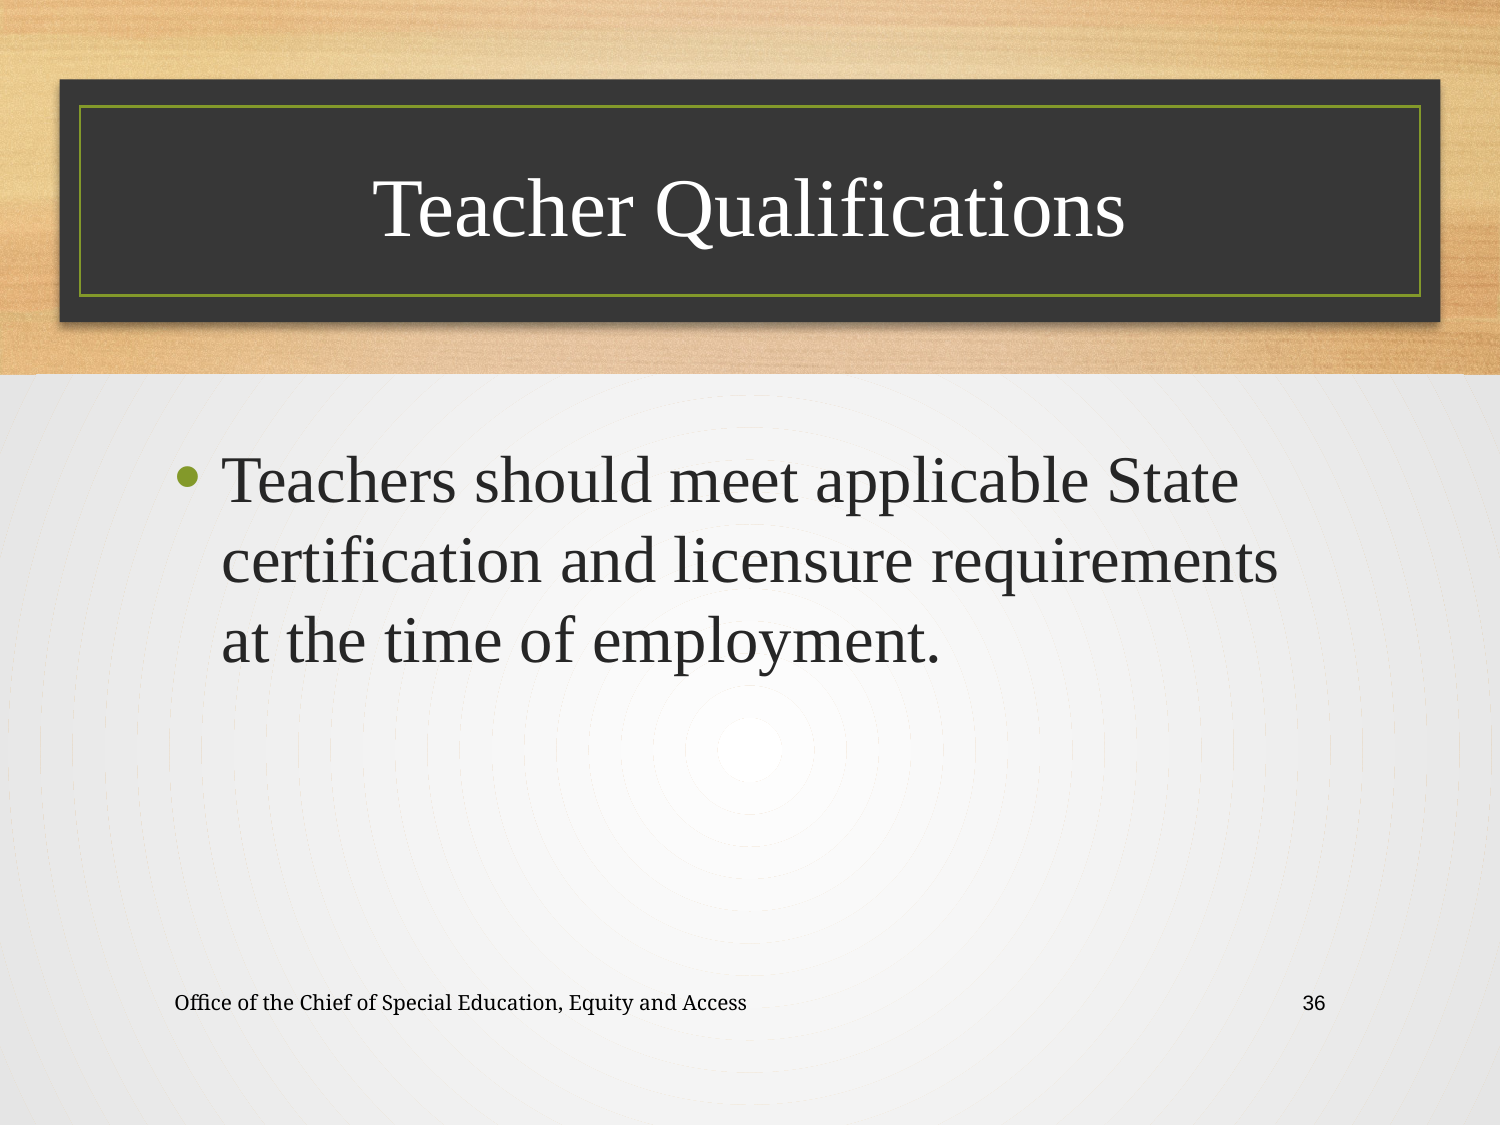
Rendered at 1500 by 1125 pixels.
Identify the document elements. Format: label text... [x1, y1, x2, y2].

footer Office of the Chief of Special Education, Equity and Access [159, 979, 1059, 1025]
text_box [0, 0, 1500, 374]
text_box [0, 374, 1500, 1125]
slide_number 36 [1273, 979, 1341, 1025]
list Teachers should meet applicable State certification and licensure requirements at the time of employment. [159, 428, 1341, 964]
text_box [79, 106, 1421, 296]
text_box [58, 78, 1442, 323]
